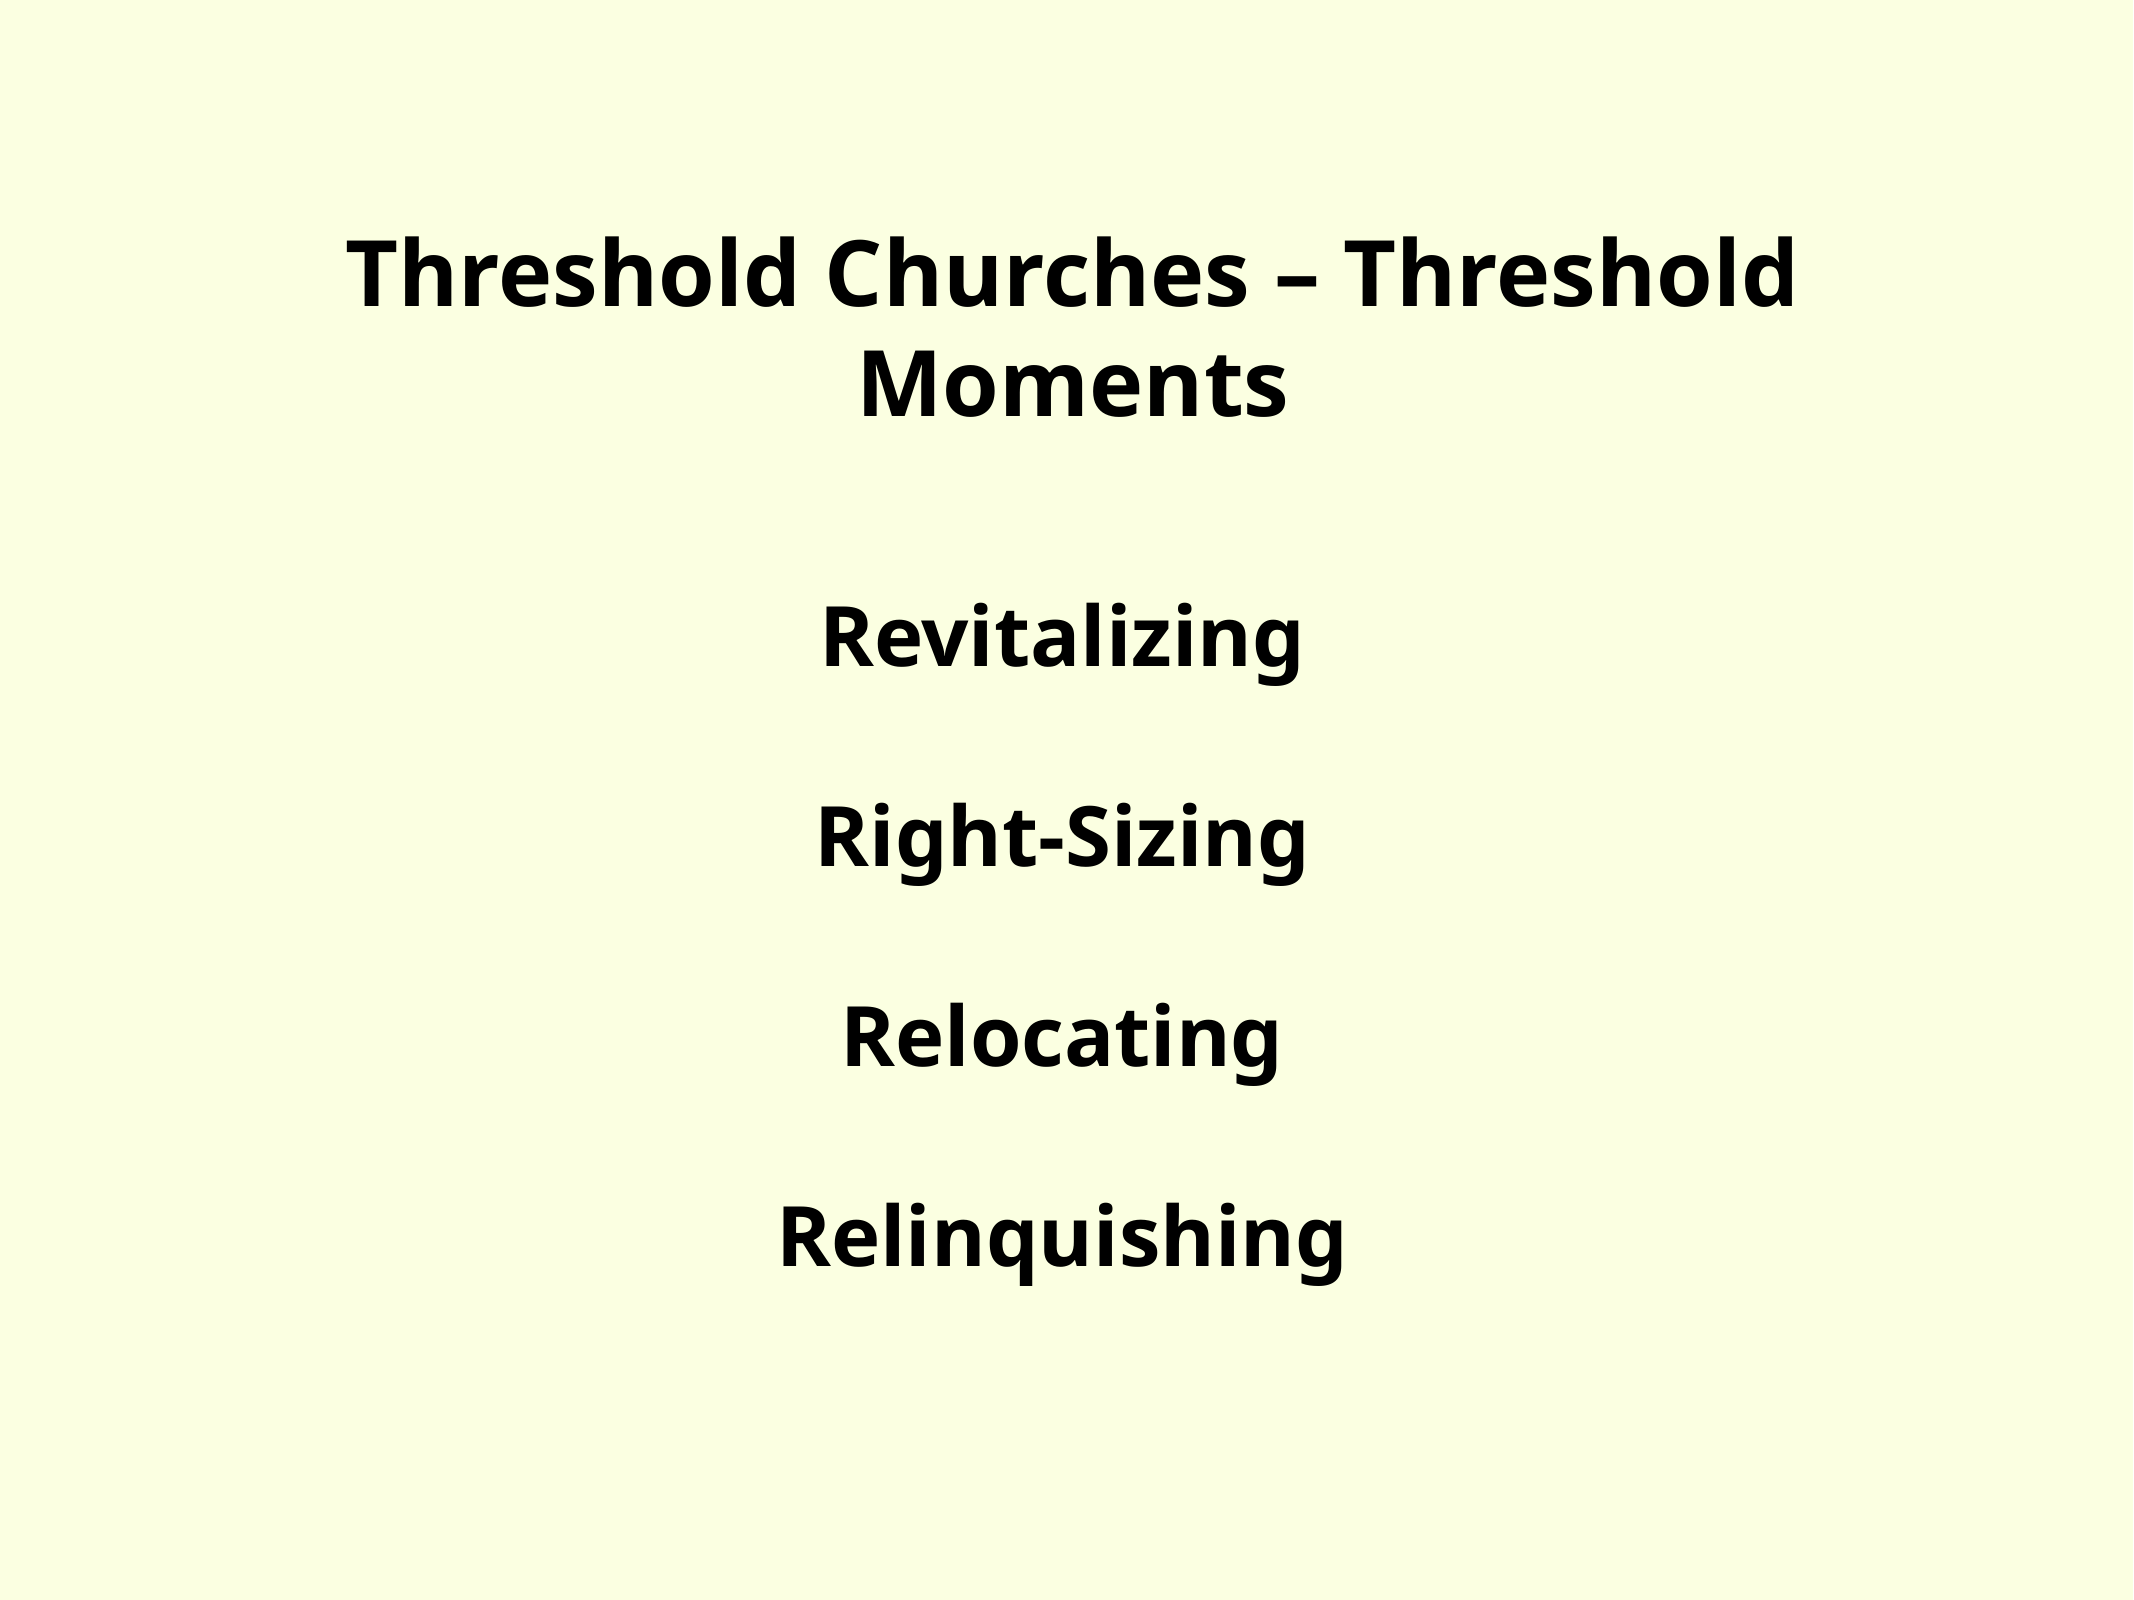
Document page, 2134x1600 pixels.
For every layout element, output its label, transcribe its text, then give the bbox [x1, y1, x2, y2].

list Revitalizing Right-Sizing Relocating Relinquishing [203, 474, 1922, 1301]
list Threshold Churches – Threshold Moments [116, 186, 2030, 463]
